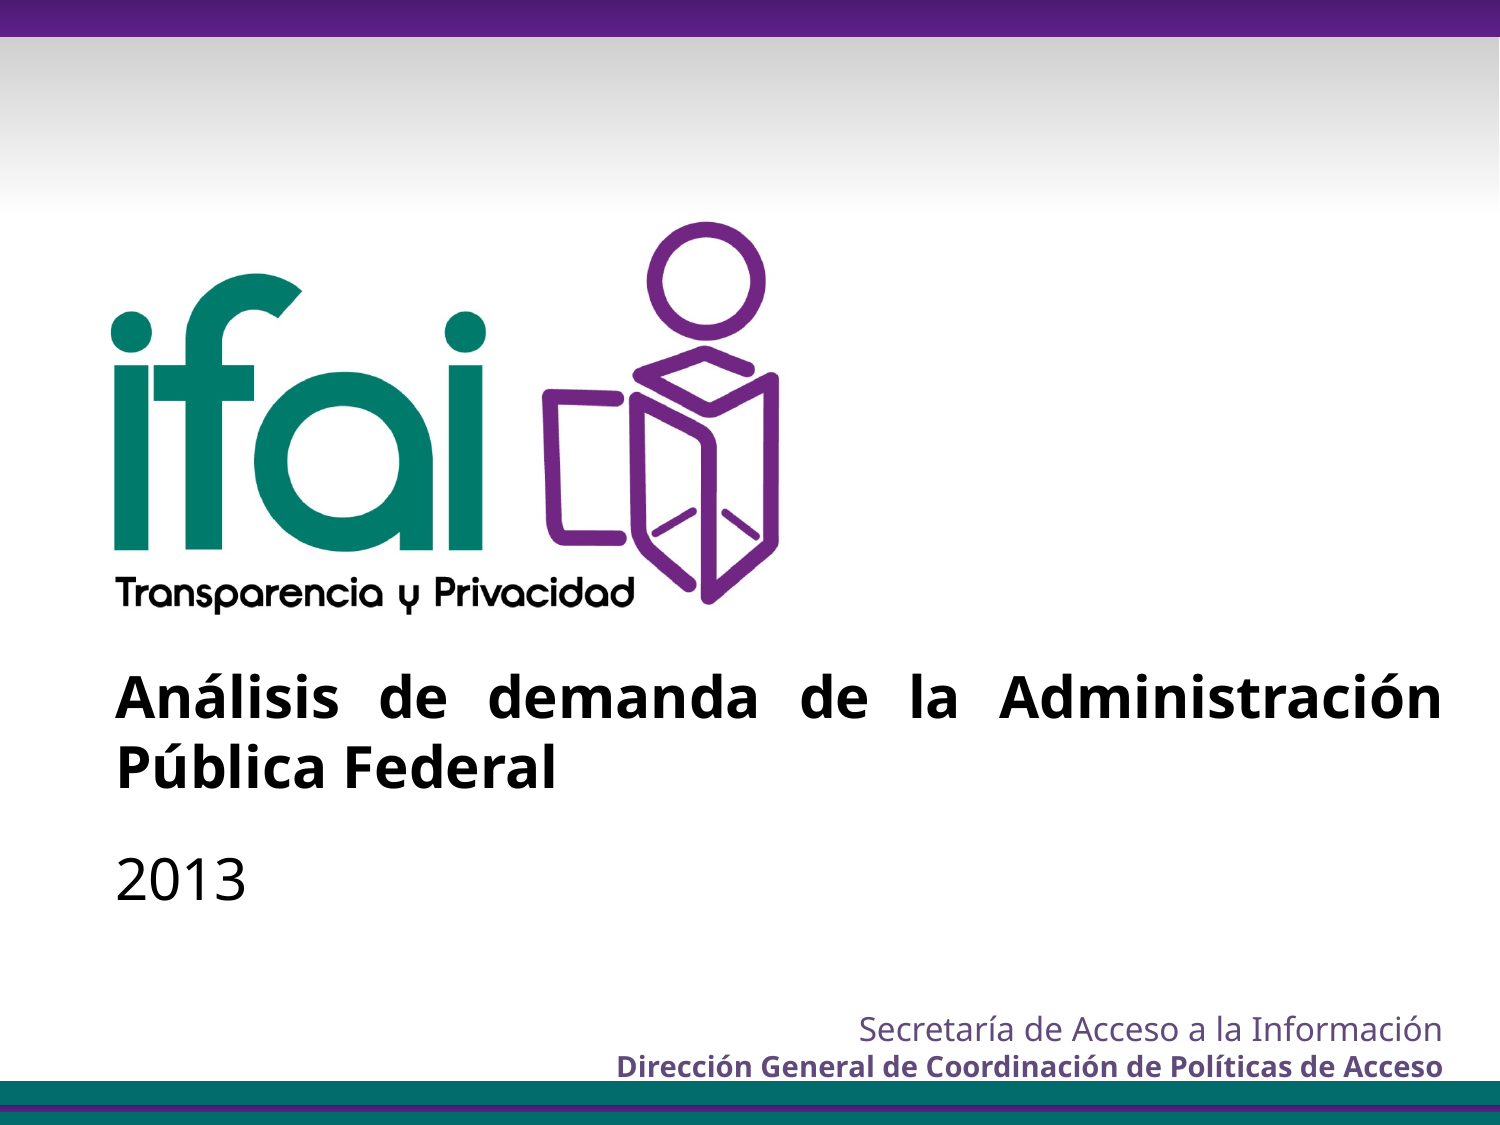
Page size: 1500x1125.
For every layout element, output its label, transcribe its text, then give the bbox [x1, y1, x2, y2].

title Análisis de demanda de la Administración Pública Federal [100, 652, 1459, 823]
picture [0, 1081, 1500, 1106]
subtitle 2013 [100, 834, 1459, 988]
picture [88, 215, 806, 634]
picture [0, 1112, 1500, 1125]
